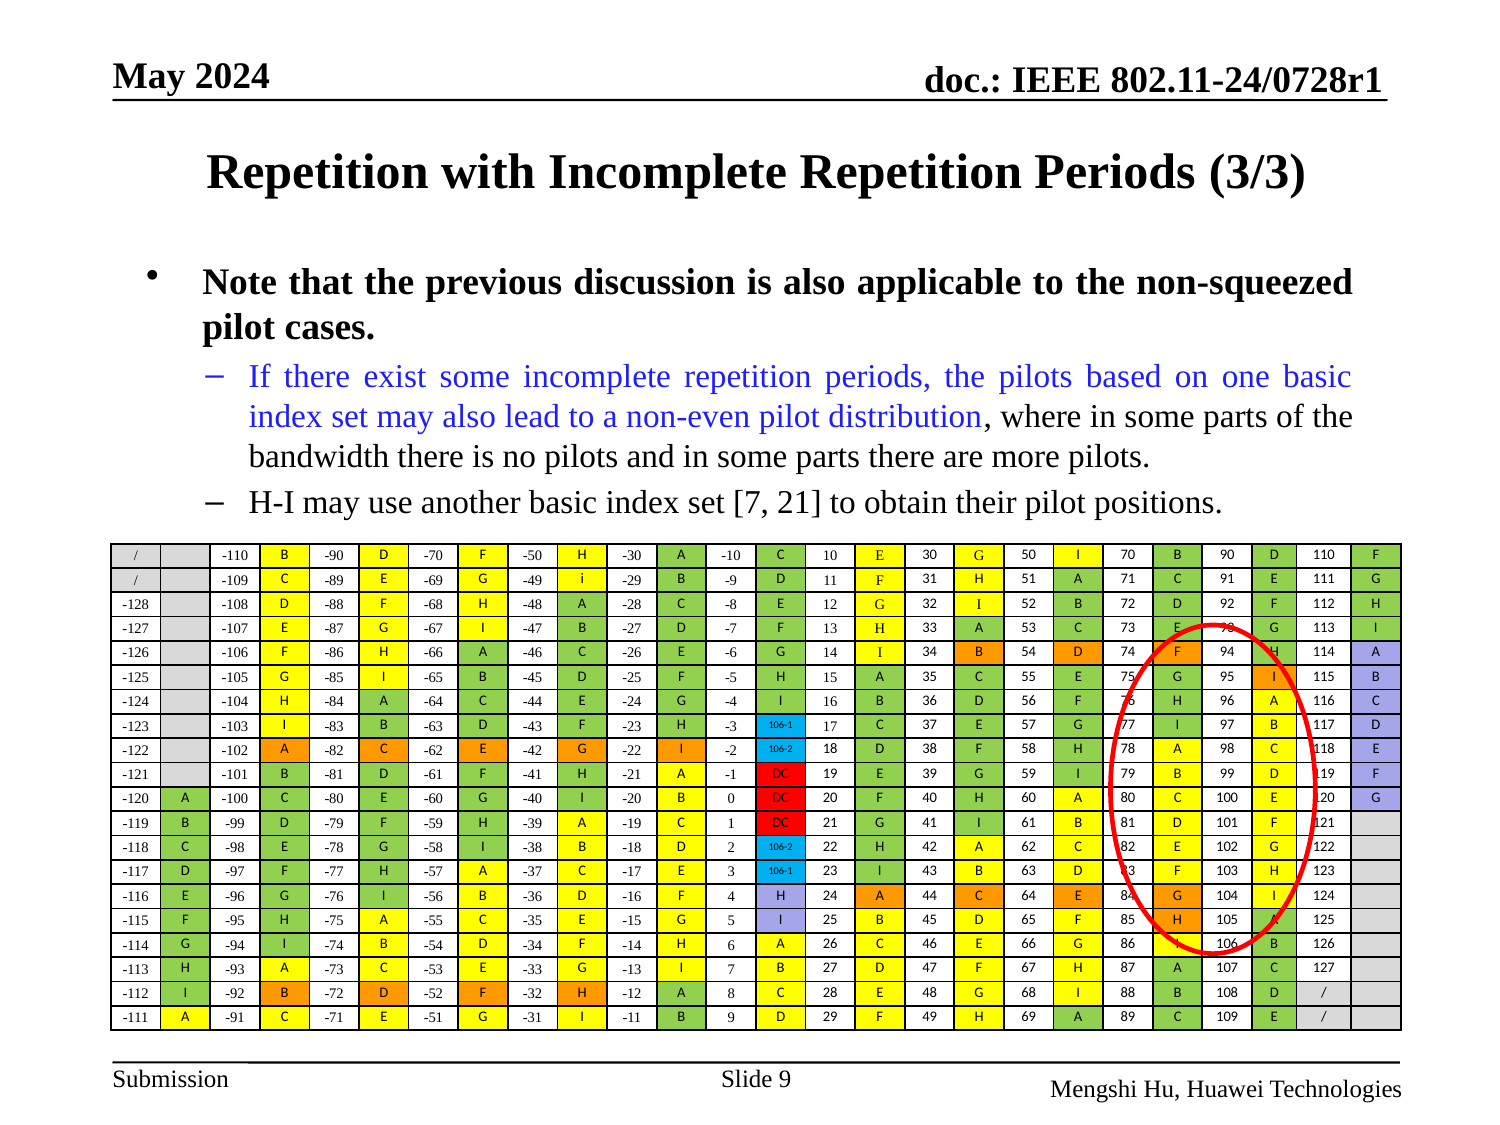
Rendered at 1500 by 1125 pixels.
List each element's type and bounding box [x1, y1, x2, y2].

table_cell [459, 812, 507, 835]
table_cell [1298, 861, 1350, 883]
text_box [1110, 624, 1316, 954]
table_cell [1054, 934, 1102, 956]
table_cell [856, 836, 904, 859]
table_cell [658, 982, 705, 1005]
table_cell [459, 739, 507, 762]
table_cell [509, 982, 557, 1005]
table_header [658, 545, 705, 567]
table_cell [1054, 812, 1102, 835]
table_cell [757, 642, 805, 664]
table_cell [1203, 943, 1251, 956]
table_cell [261, 715, 309, 737]
table_cell [360, 715, 408, 737]
table_cell [955, 617, 1003, 640]
table_cell [658, 812, 705, 835]
table_cell [856, 982, 904, 1005]
table_cell [1054, 958, 1102, 981]
table_cell [310, 715, 358, 737]
table_cell [1253, 593, 1296, 616]
table_cell [161, 666, 209, 689]
table_cell [112, 861, 160, 883]
table_cell [1260, 642, 1296, 664]
table_cell [955, 593, 1003, 616]
table_cell [658, 715, 705, 737]
table_cell [459, 569, 507, 591]
table_cell [955, 739, 1003, 762]
table_cell [608, 593, 656, 616]
table_cell [856, 593, 904, 616]
table_cell [211, 982, 259, 1005]
table_cell [906, 934, 953, 956]
table_cell [310, 763, 358, 786]
table_cell [1005, 934, 1053, 956]
table_cell [112, 666, 160, 689]
table_cell [1297, 982, 1350, 1005]
table_cell [608, 642, 656, 664]
table_cell [1154, 982, 1201, 1005]
table_cell [161, 861, 209, 883]
table_header [955, 545, 1003, 567]
table_cell [211, 690, 259, 713]
table_cell [360, 788, 408, 810]
table_cell [1297, 1007, 1350, 1029]
table_cell [1352, 763, 1400, 786]
table_cell [955, 642, 1003, 664]
table_cell [1352, 812, 1400, 835]
table_cell [658, 1007, 705, 1029]
table_cell [112, 934, 160, 956]
table_cell [1253, 617, 1296, 640]
table_cell [459, 666, 507, 689]
table_cell [211, 909, 259, 932]
table_cell [409, 642, 457, 664]
table_cell [806, 569, 854, 591]
table_cell [955, 788, 1003, 810]
table_cell [1154, 934, 1201, 956]
table_cell [211, 642, 259, 664]
table_cell [211, 617, 259, 640]
table_cell [211, 812, 259, 835]
table_cell [509, 836, 557, 859]
table_cell [1054, 617, 1102, 640]
table_cell [707, 617, 755, 640]
table_cell [757, 812, 805, 835]
table_cell [1005, 642, 1053, 664]
table_cell [1203, 569, 1251, 591]
table_cell [558, 958, 606, 981]
table_header [906, 545, 953, 567]
table_cell [707, 958, 755, 981]
table_cell [608, 934, 656, 956]
table_cell [112, 812, 160, 835]
table_cell [955, 934, 1003, 956]
table_cell [1297, 666, 1350, 689]
table_cell [459, 958, 507, 981]
table_cell [1104, 1007, 1152, 1029]
table_cell [509, 1007, 557, 1029]
table_cell [1005, 690, 1053, 713]
table_cell [409, 958, 457, 981]
table_cell [608, 885, 656, 908]
table_cell [1352, 885, 1400, 908]
table_cell [757, 861, 805, 883]
table_cell [856, 617, 904, 640]
table_cell [261, 885, 309, 908]
table_cell [707, 763, 755, 786]
table_cell [360, 690, 408, 713]
table_cell [459, 642, 507, 664]
table_cell [558, 739, 606, 762]
table_cell [1352, 836, 1400, 859]
table_cell [1104, 982, 1152, 1005]
table_cell [806, 715, 854, 737]
table_cell [707, 934, 755, 956]
table_cell [409, 715, 457, 737]
table_cell [1297, 593, 1350, 616]
table_cell [459, 909, 507, 932]
table_cell [707, 666, 755, 689]
table_cell [1154, 593, 1201, 616]
table_cell [211, 666, 259, 689]
table_cell [409, 861, 457, 883]
table_cell [409, 569, 457, 591]
table_cell [955, 666, 1003, 689]
table_cell [658, 593, 705, 616]
table_cell [1054, 982, 1102, 1005]
table_cell [1305, 715, 1350, 737]
table_header [310, 545, 358, 567]
table_cell [211, 593, 259, 616]
table_cell [608, 788, 656, 810]
table_cell [261, 593, 309, 616]
table_cell [757, 836, 805, 859]
table_cell [409, 982, 457, 1005]
table_cell [1297, 934, 1350, 956]
table_cell [1203, 593, 1251, 616]
table_cell [806, 836, 854, 859]
table_cell [261, 642, 309, 664]
table_cell [608, 982, 656, 1005]
table_cell [509, 788, 557, 810]
table_cell [608, 715, 656, 737]
table_header [856, 545, 904, 567]
table_cell [1104, 958, 1152, 981]
table_cell [112, 593, 160, 616]
table_cell [409, 690, 457, 713]
table_cell [558, 617, 606, 640]
table_cell [1154, 569, 1201, 591]
table_cell [757, 982, 805, 1005]
table_cell [409, 934, 457, 956]
table_cell [955, 885, 1003, 908]
table_cell [360, 836, 408, 859]
table_cell [558, 690, 606, 713]
table_cell [1352, 909, 1400, 932]
table_cell [1054, 788, 1102, 810]
table_cell [707, 909, 755, 932]
table_cell [1282, 666, 1296, 689]
title [99, 124, 1413, 213]
table_cell [112, 885, 160, 908]
table_cell [955, 836, 1003, 859]
table_cell [211, 569, 259, 591]
table_cell [261, 569, 309, 591]
table_cell [261, 836, 309, 859]
table_cell [757, 593, 805, 616]
table_header [459, 545, 507, 567]
table_cell [112, 909, 160, 932]
table_cell [1352, 861, 1400, 883]
table_cell [1253, 1007, 1296, 1029]
table_cell [459, 763, 507, 786]
table_cell [1297, 617, 1350, 640]
table_cell [806, 909, 854, 932]
table_cell [1315, 788, 1350, 810]
table_cell [261, 739, 309, 762]
table_cell [1054, 569, 1102, 591]
table_cell [658, 788, 705, 810]
table_cell [558, 812, 606, 835]
table_cell [310, 909, 358, 932]
table_cell [1005, 715, 1053, 737]
table_cell [757, 934, 805, 956]
table_cell [558, 666, 606, 689]
table_cell [757, 1007, 805, 1029]
table_cell [906, 861, 953, 883]
table_cell [261, 617, 309, 640]
table_cell [261, 788, 309, 810]
table_cell [1054, 593, 1102, 616]
table_header [806, 545, 854, 567]
table_cell [806, 1007, 854, 1029]
table_cell [211, 739, 259, 762]
table_cell [658, 836, 705, 859]
table_cell [1005, 958, 1053, 981]
table_cell [1352, 642, 1400, 664]
table_cell [409, 812, 457, 835]
table_cell [608, 739, 656, 762]
table_cell [707, 690, 755, 713]
table_cell [906, 739, 953, 762]
table_cell [608, 909, 656, 932]
table_cell [459, 1007, 507, 1029]
table_cell [856, 569, 904, 591]
table_cell [360, 1007, 408, 1029]
table_cell [856, 788, 904, 810]
table_cell [558, 788, 606, 810]
table_cell [112, 788, 160, 810]
table_header [161, 545, 209, 567]
table_header [1203, 545, 1251, 567]
table_cell [906, 690, 953, 713]
table_cell [1104, 569, 1152, 591]
table_cell [906, 909, 953, 932]
table_cell [1154, 617, 1201, 640]
table_cell [906, 812, 953, 835]
table_cell [1297, 885, 1350, 908]
table_cell [856, 690, 904, 713]
table_cell [459, 934, 507, 956]
table_cell [707, 861, 755, 883]
table_cell [1054, 690, 1102, 713]
table_cell [806, 861, 854, 883]
table_cell [707, 642, 755, 664]
table_cell [856, 934, 904, 956]
table_cell [459, 788, 507, 810]
table_cell [112, 1007, 160, 1029]
table_cell [112, 836, 160, 859]
table_cell [1005, 909, 1053, 932]
table_cell [806, 739, 854, 762]
table_cell [310, 982, 358, 1005]
table_header [1054, 545, 1102, 567]
table_cell [608, 666, 656, 689]
table_cell [409, 763, 457, 786]
table_cell [161, 982, 209, 1005]
table_cell [1253, 958, 1296, 981]
table_header [1297, 545, 1350, 567]
table_cell [261, 958, 309, 981]
table_cell [1352, 982, 1400, 1005]
table_cell [409, 617, 457, 640]
table_cell [558, 1007, 606, 1029]
table_cell [261, 690, 309, 713]
table_cell [658, 617, 705, 640]
table_cell [261, 763, 309, 786]
table_header [1352, 545, 1400, 567]
table_cell [1104, 739, 1115, 762]
table_cell [211, 861, 259, 883]
table_cell [1297, 909, 1350, 932]
table_cell [1352, 715, 1400, 737]
table_cell [1054, 836, 1102, 859]
table_cell [806, 690, 854, 713]
table_cell [757, 569, 805, 591]
table_cell [459, 617, 507, 640]
table_cell [112, 617, 160, 640]
slide_number [712, 1061, 800, 1093]
table_cell [360, 593, 408, 616]
table_cell [161, 812, 209, 835]
table_header [1253, 545, 1296, 567]
table_cell [955, 812, 1003, 835]
table_cell [757, 909, 805, 932]
table_cell [1005, 617, 1053, 640]
table_cell [658, 958, 705, 981]
table_cell [1352, 788, 1400, 810]
table_cell [1315, 763, 1350, 786]
table_cell [112, 958, 160, 981]
table_cell [112, 763, 160, 786]
table_cell [261, 934, 309, 956]
table_cell [112, 690, 160, 713]
table_cell [757, 885, 805, 908]
table_cell [558, 909, 606, 932]
table_cell [707, 885, 755, 908]
table_cell [509, 885, 557, 908]
table_cell [310, 812, 358, 835]
table_cell [509, 958, 557, 981]
table_cell [310, 690, 358, 713]
table_cell [608, 569, 656, 591]
table_cell [360, 958, 408, 981]
table_cell [261, 812, 309, 835]
table_cell [509, 909, 557, 932]
table_cell [856, 861, 904, 883]
table_cell [1054, 666, 1102, 689]
table_cell [906, 593, 953, 616]
table_cell [1104, 788, 1111, 810]
table_cell [955, 715, 1003, 737]
table_cell [1352, 958, 1400, 981]
table_cell [211, 1007, 259, 1029]
table_header [409, 545, 457, 567]
table_cell [1005, 569, 1053, 591]
table_cell [955, 909, 1003, 932]
table_cell [757, 739, 805, 762]
table_cell [112, 642, 160, 664]
table_cell [707, 739, 755, 762]
table_cell [955, 861, 1003, 883]
table_cell [658, 666, 705, 689]
table_cell [558, 763, 606, 786]
table_cell [310, 861, 358, 883]
table_cell [856, 1007, 904, 1029]
table_cell [1203, 1007, 1251, 1029]
table_cell [1352, 666, 1400, 689]
table_cell [806, 763, 854, 786]
table_cell [1311, 739, 1350, 762]
table_cell [360, 885, 408, 908]
table_cell [658, 885, 705, 908]
table_cell [1104, 593, 1152, 616]
table_cell [1312, 812, 1350, 835]
table_cell [310, 569, 358, 591]
table_cell [161, 593, 209, 616]
table_cell [211, 958, 259, 981]
table_cell [1054, 1007, 1102, 1029]
table_cell [1352, 593, 1400, 616]
table_cell [757, 958, 805, 981]
table_cell [1005, 788, 1053, 810]
table_cell [806, 934, 854, 956]
table_cell [1054, 909, 1102, 932]
table_cell [509, 617, 557, 640]
table_header [757, 545, 805, 567]
table_cell [161, 788, 209, 810]
table_header [360, 545, 408, 567]
table_cell [409, 739, 457, 762]
table_cell [360, 812, 408, 835]
table_cell [856, 642, 904, 664]
table_cell [1265, 909, 1296, 932]
table_cell [112, 982, 160, 1005]
table_cell [1154, 642, 1166, 653]
table_cell [310, 617, 358, 640]
table_cell [1104, 763, 1111, 786]
table_header [211, 545, 259, 567]
table_cell [310, 666, 358, 689]
table_cell [360, 934, 408, 956]
table_cell [658, 934, 705, 956]
table_cell [1253, 934, 1296, 956]
table_cell [558, 934, 606, 956]
table_cell [806, 617, 854, 640]
table_cell [310, 885, 358, 908]
table_cell [757, 666, 805, 689]
table_cell [211, 934, 259, 956]
table_cell [806, 788, 854, 810]
table_cell [906, 982, 953, 1005]
table_cell [211, 763, 259, 786]
table_cell [1203, 617, 1251, 636]
table_cell [112, 569, 160, 591]
table_cell [856, 715, 904, 737]
table_cell [1005, 885, 1053, 908]
table_cell [161, 642, 209, 664]
table_header [707, 545, 755, 567]
table_cell [806, 593, 854, 616]
table_cell [906, 666, 953, 689]
table_cell [1104, 861, 1128, 883]
table_cell [360, 763, 408, 786]
table_cell [658, 690, 705, 713]
table_cell [856, 739, 904, 762]
table_cell [906, 1007, 953, 1029]
table_cell [360, 642, 408, 664]
table_cell [608, 1007, 656, 1029]
table_cell [658, 739, 705, 762]
table_cell [310, 593, 358, 616]
table_cell [856, 763, 904, 786]
table_cell [509, 642, 557, 664]
table_cell [658, 763, 705, 786]
table_cell [1352, 617, 1400, 640]
table_cell [161, 739, 209, 762]
table_cell [608, 958, 656, 981]
table_cell [608, 836, 656, 859]
table_cell [1253, 982, 1296, 1005]
table_cell [608, 617, 656, 640]
table_cell [161, 763, 209, 786]
table_cell [1104, 642, 1152, 664]
table_cell [608, 861, 656, 883]
table_header [1154, 545, 1201, 567]
table_cell [608, 763, 656, 786]
table_cell [161, 836, 209, 859]
list [130, 249, 1370, 543]
table_cell [906, 763, 953, 786]
table_cell [409, 909, 457, 932]
table_cell [707, 1007, 755, 1029]
table_cell [509, 861, 557, 883]
table_cell [558, 885, 606, 908]
table_cell [558, 982, 606, 1005]
table_cell [658, 642, 705, 664]
table_cell [906, 617, 953, 640]
table_cell [1104, 666, 1144, 689]
table_cell [1104, 715, 1121, 737]
table_cell [707, 836, 755, 859]
table_cell [360, 739, 408, 762]
table_cell [1054, 715, 1102, 737]
table_header [1005, 545, 1053, 567]
table_cell [955, 1007, 1003, 1029]
table_cell [509, 593, 557, 616]
table_cell [360, 617, 408, 640]
table_cell [509, 569, 557, 591]
table_cell [1154, 958, 1201, 981]
table_cell [310, 642, 358, 664]
table_header [558, 545, 606, 567]
table_cell [1005, 593, 1053, 616]
table_cell [806, 666, 854, 689]
table_cell [707, 569, 755, 591]
table_cell [757, 690, 805, 713]
table_cell [856, 958, 904, 981]
table_cell [1005, 763, 1053, 786]
table_cell [558, 715, 606, 737]
table_header [112, 545, 160, 567]
table_cell [459, 715, 507, 737]
table_cell [757, 788, 805, 810]
table_cell [1054, 763, 1102, 786]
table_cell [161, 958, 209, 981]
table_cell [856, 812, 904, 835]
table_cell [211, 836, 259, 859]
table_cell [161, 690, 209, 713]
table_header [608, 545, 656, 567]
table_cell [211, 715, 259, 737]
table_cell [360, 569, 408, 591]
table_cell [509, 934, 557, 956]
table_cell [211, 885, 259, 908]
table_cell [707, 788, 755, 810]
table_cell [558, 569, 606, 591]
table_cell [1054, 739, 1102, 762]
table_cell [459, 690, 507, 713]
table_cell [459, 982, 507, 1005]
table_cell [161, 909, 209, 932]
table_cell [707, 812, 755, 835]
table_cell [310, 1007, 358, 1029]
table_cell [161, 715, 209, 737]
table_cell [1352, 739, 1400, 762]
table_cell [658, 569, 705, 591]
table_cell [261, 909, 309, 932]
table_cell [707, 982, 755, 1005]
table_cell [459, 861, 507, 883]
table_cell [409, 593, 457, 616]
table_cell [1253, 569, 1296, 591]
table_cell [558, 836, 606, 859]
table_cell [509, 690, 557, 713]
table_cell [707, 715, 755, 737]
table_cell [1306, 836, 1350, 859]
table_cell [112, 715, 160, 737]
table_cell [161, 1007, 209, 1029]
table_cell [1104, 812, 1114, 835]
table_cell [1154, 1007, 1201, 1029]
table_cell [558, 861, 606, 883]
table_cell [906, 836, 953, 859]
table_cell [1005, 836, 1053, 859]
table_cell [459, 885, 507, 908]
table_cell [558, 593, 606, 616]
table_cell [1005, 861, 1053, 883]
table_cell [1054, 642, 1102, 664]
table_cell [360, 666, 408, 689]
table_cell [310, 836, 358, 859]
table_cell [707, 593, 755, 616]
table_cell [1005, 666, 1053, 689]
table_cell [906, 642, 953, 664]
table_cell [1054, 861, 1102, 883]
table_cell [856, 909, 904, 932]
table_cell [1005, 1007, 1053, 1029]
table_cell [955, 958, 1003, 981]
table_cell [310, 788, 358, 810]
table_cell [1154, 925, 1161, 932]
table_cell [806, 958, 854, 981]
table_cell [906, 958, 953, 981]
table_cell [509, 666, 557, 689]
table_cell [161, 617, 209, 640]
table_cell [856, 885, 904, 908]
table_cell [1104, 617, 1152, 640]
table_cell [658, 861, 705, 883]
table_header [1104, 545, 1152, 567]
table_cell [1005, 739, 1053, 762]
table_cell [161, 569, 209, 591]
table_header [261, 545, 309, 567]
table_cell [856, 666, 904, 689]
table_cell [261, 666, 309, 689]
table_cell [806, 982, 854, 1005]
table_cell [1297, 690, 1350, 713]
table_cell [757, 763, 805, 786]
table_cell [658, 909, 705, 932]
table_cell [1352, 934, 1400, 956]
table_cell [1054, 885, 1102, 908]
table_cell [906, 569, 953, 591]
table_cell [261, 861, 309, 883]
table_cell [1104, 885, 1141, 908]
table_cell [310, 934, 358, 956]
table_cell [955, 763, 1003, 786]
table_cell [806, 885, 854, 908]
table_cell [1297, 642, 1350, 664]
table_cell [1005, 982, 1053, 1005]
table_cell [1352, 690, 1400, 713]
table_cell [1104, 934, 1152, 956]
table_cell [1104, 690, 1130, 713]
table_cell [1104, 836, 1119, 859]
table_cell [161, 885, 209, 908]
table_cell [1203, 982, 1251, 1005]
table_cell [608, 690, 656, 713]
table_cell [310, 739, 358, 762]
table_cell [211, 788, 259, 810]
table_cell [608, 812, 656, 835]
table_cell [112, 739, 160, 762]
table_cell [1005, 812, 1053, 835]
table_cell [360, 861, 408, 883]
table_cell [261, 1007, 309, 1029]
table_header [509, 545, 557, 567]
table_cell [1203, 958, 1251, 981]
table_cell [261, 982, 309, 1005]
table_cell [955, 569, 1003, 591]
table_cell [906, 715, 953, 737]
table_cell [509, 715, 557, 737]
table_cell [459, 836, 507, 859]
table_cell [409, 1007, 457, 1029]
table_cell [558, 642, 606, 664]
table_cell [1285, 888, 1296, 908]
table_cell [360, 909, 408, 932]
table_cell [409, 885, 457, 908]
table_cell [161, 934, 209, 956]
table_cell [806, 812, 854, 835]
table_cell [806, 642, 854, 664]
table_cell [1104, 909, 1152, 932]
table_cell [509, 812, 557, 835]
table_cell [955, 690, 1003, 713]
table_cell [757, 715, 805, 737]
table_cell [409, 788, 457, 810]
table_cell [1352, 1007, 1400, 1029]
table_cell [360, 982, 408, 1005]
table_cell [906, 885, 953, 908]
table_cell [409, 836, 457, 859]
table_cell [409, 666, 457, 689]
table_cell [757, 617, 805, 640]
table_cell [509, 763, 557, 786]
table_cell [906, 788, 953, 810]
table_cell [310, 958, 358, 981]
table_cell [1352, 569, 1400, 591]
table_cell [459, 593, 507, 616]
table_cell [955, 982, 1003, 1005]
table_cell [509, 739, 557, 762]
table_cell [1297, 569, 1350, 591]
table_cell [1297, 958, 1350, 981]
